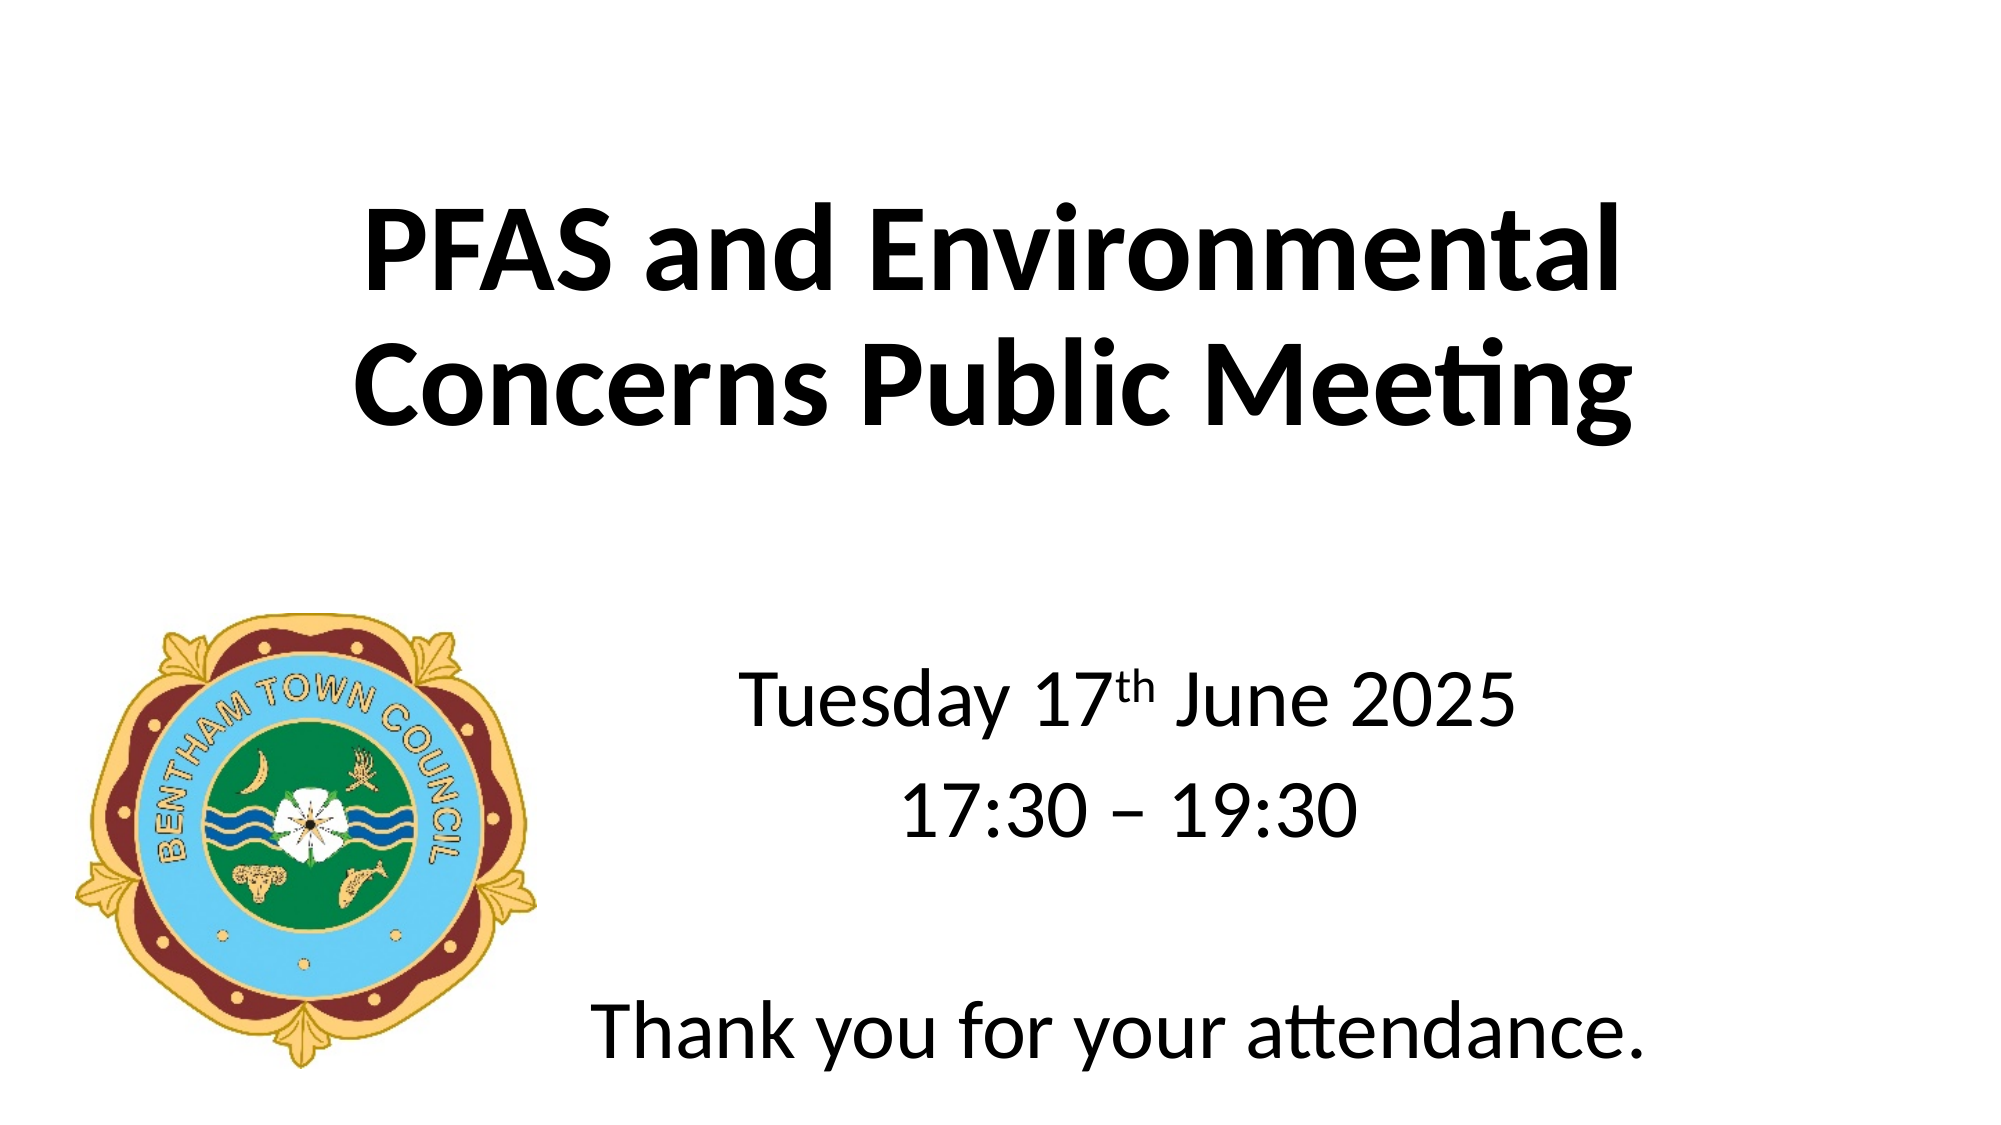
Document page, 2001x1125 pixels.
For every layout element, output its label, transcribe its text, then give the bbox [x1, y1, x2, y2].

subtitle Tuesday 17th June 2025 17:30 – 19:30 Thank you for your attendance. [378, 647, 1879, 1092]
picture [75, 613, 537, 1069]
title PFAS and Environmental Concerns Public Meeting [237, 52, 1751, 460]
